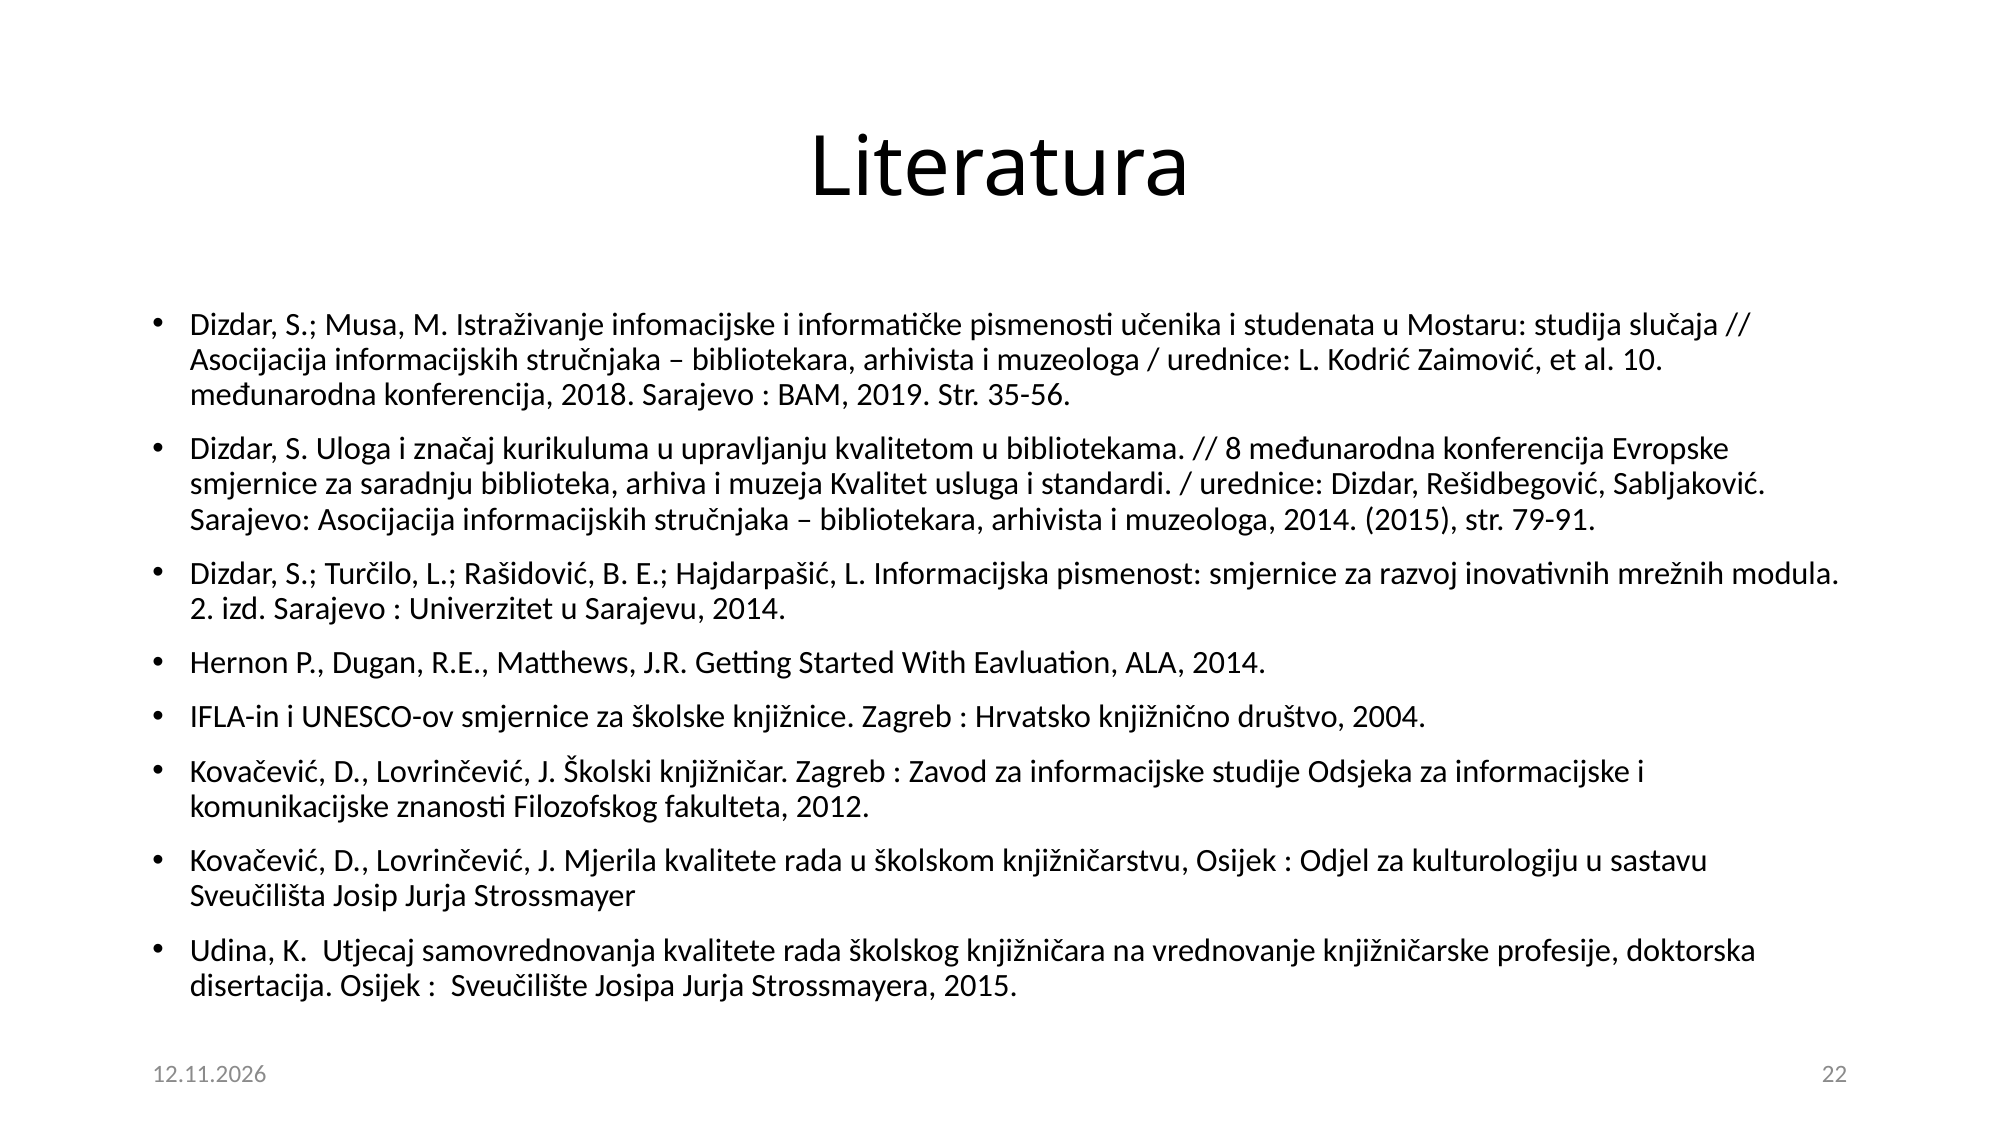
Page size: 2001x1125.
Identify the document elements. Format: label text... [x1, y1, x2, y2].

slide_number 22 [1412, 1042, 1863, 1103]
list Dizdar, S.; Musa, M. Istraživanje infomacijske i informatičke pismenosti učenika i studenata u Mostaru: studija slučaja // Asocijacija informacijskih stručnjaka – bibliotekara, arhivista i muzeologa / urednice: L. Kodrić Zaimović, et al. 10. međunarodna konferencija, 2018. Sarajevo : BAM, 2019. Str. 35-56. Dizdar, S. Uloga i značaj kurikuluma u upravljanju kvalitetom u bibliotekama. // 8 međunarodna konferencija Evropske smjernice za saradnju biblioteka, arhiva i muzeja Kvalitet usluga i standardi. / urednice: Dizdar, Rešidbegović, Sabljaković. Sarajevo: Asocijacija informacijskih stručnjaka – bibliotekara, arhivista i muzeologa, 2014. (2015), str. 79-91. Dizdar, S.; Turčilo, L.; Rašidović, B. E.; Hajdarpašić, L. Informacijska pismenost: smjernice za razvoj inovativnih mrežnih modula. 2. izd. Sarajevo : Univerzitet u Sarajevu, 2014. Hernon P., Dugan, R.E., Matthews, J.R. Getting Started With Eavluation, ALA, 2014. IFLA-in i UNESCO-ov smjernice za školske knjižnice. Zagreb : Hrvatsko knjižnično društvo, 2004. Kovačević, D., Lovrinčević, J. Školski knjižničar. Zagreb : Zavod za informacijske studije Odsjeka za informacijske i komunikacijske znanosti Filozofskog fakulteta, 2012. Kovačević, D., Lovrinčević, J. Mjerila kvalitete rada u školskom knjižničarstvu, Osijek : Odjel za kulturologiju u sastavu Sveučilišta Josip Jurja Strossmayer Udina, K. Utjecaj samovrednovanja kvalitete rada školskog knjižničara na vrednovanje knjižničarske profesije, doktorska disertacija. Osijek : Sveučilište Josipa Jurja Strossmayera, 2015. [137, 299, 1863, 1014]
slide_number 5. 6. 2023. [137, 1042, 588, 1103]
title Literatura [137, 59, 1863, 278]
